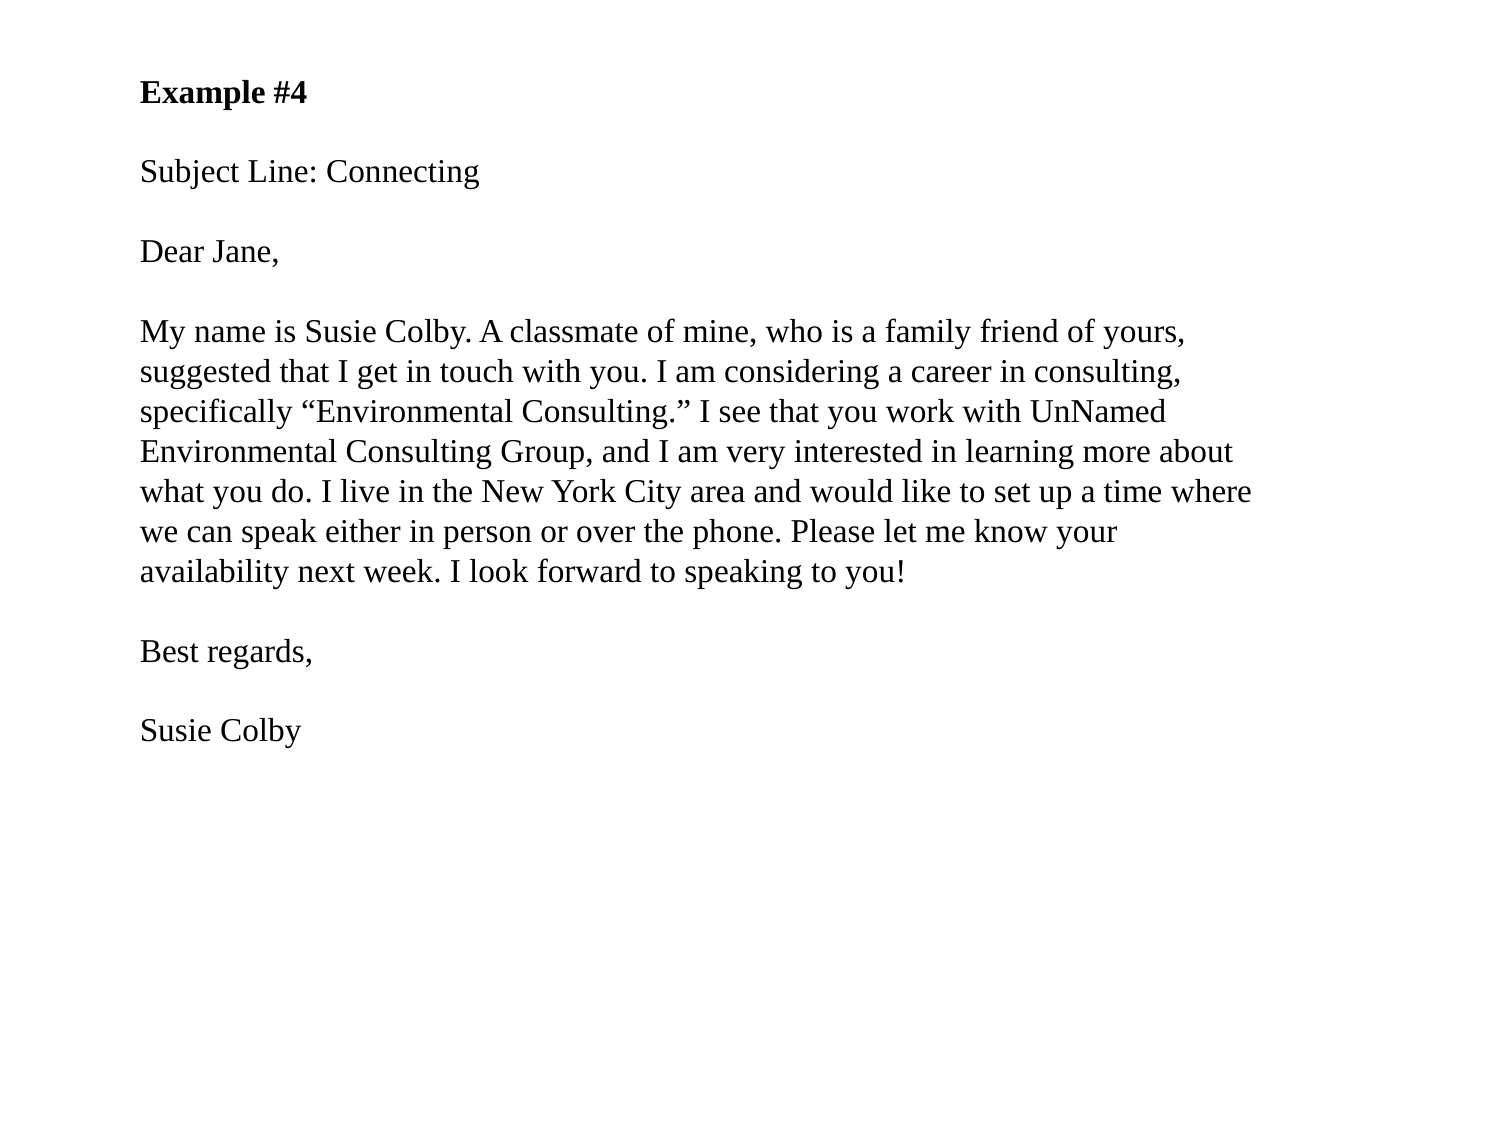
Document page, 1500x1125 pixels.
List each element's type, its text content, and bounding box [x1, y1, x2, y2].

text_box Example #4 Subject Line: Connecting Dear Jane, My name is Susie Colby. A classmate of mine, who is a family friend of yours, suggested that I get in touch with you. I am considering a career in consulting, specifically “Environmental Consulting.” I see that you work with UnNamed Environmental Consulting Group, and I am very interested in learning more about what you do. I live in the New York City area and would like to set up a time where we can speak either in person or over the phone. Please let me know your availability next week. I look forward to speaking to you! Best regards, Susie Colby [125, 62, 1275, 756]
